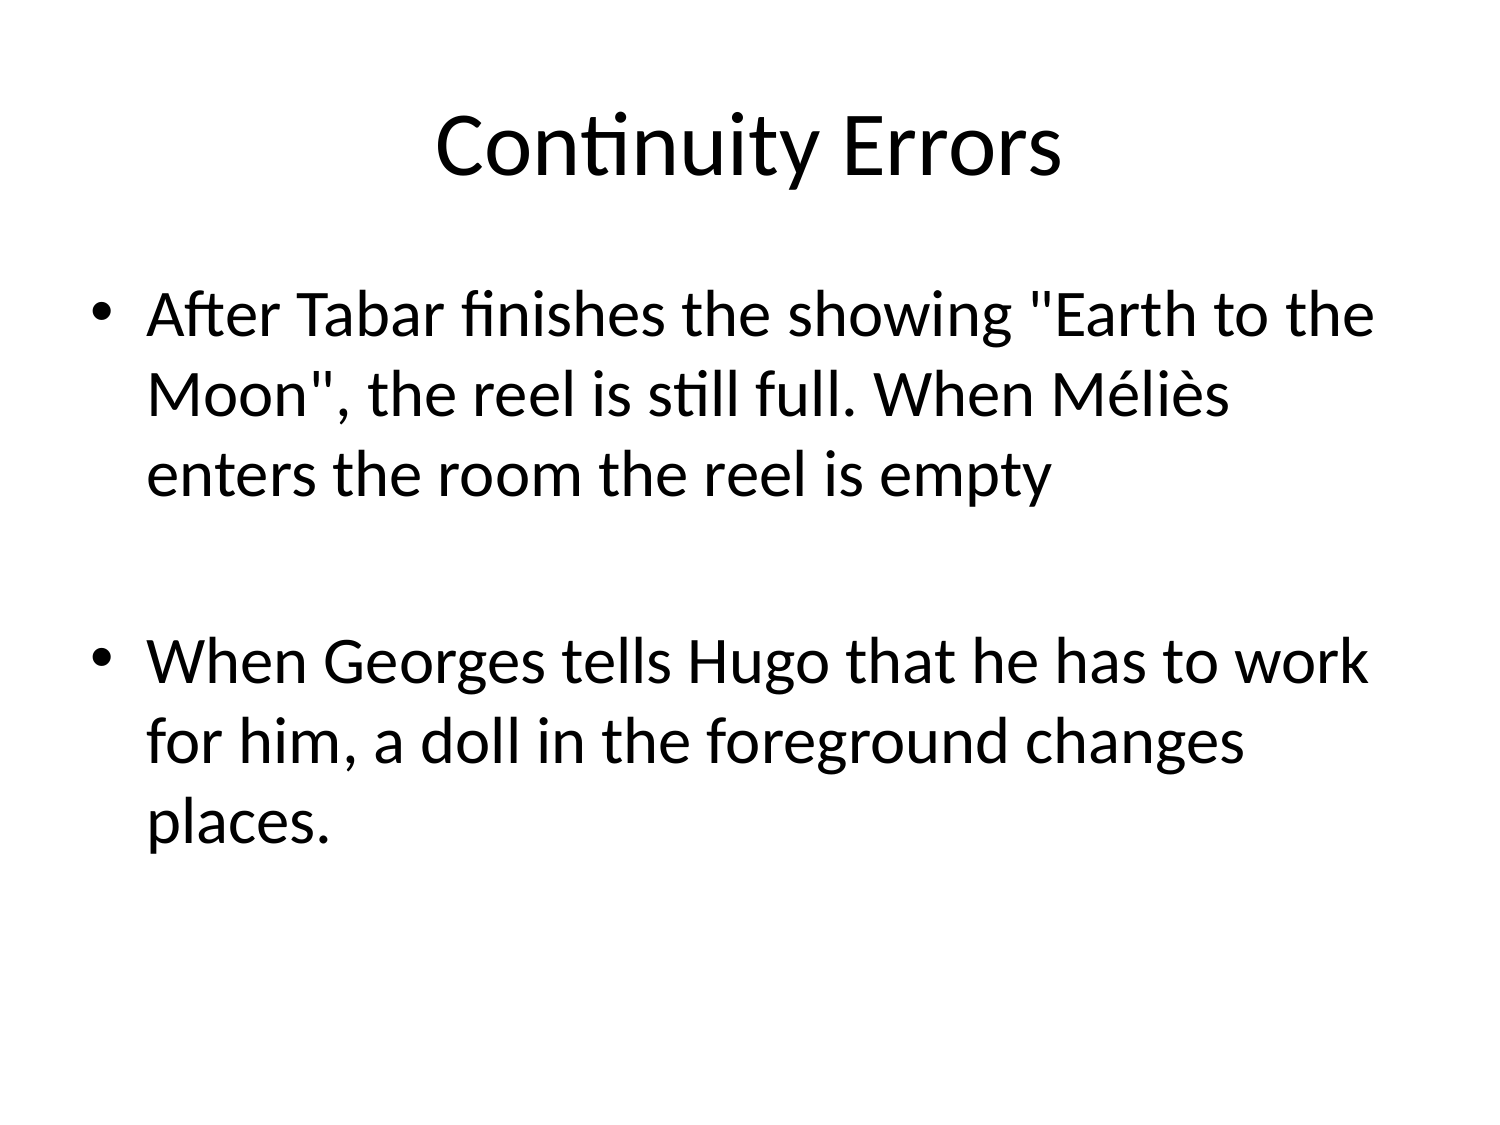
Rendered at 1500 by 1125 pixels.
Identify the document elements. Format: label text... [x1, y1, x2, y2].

list After Tabar finishes the showing "Earth to the Moon", the reel is still full. When Méliès enters the room the reel is empty When Georges tells Hugo that he has to work for him, a doll in the foreground changes places. [75, 262, 1425, 1005]
title Continuity Errors [75, 45, 1425, 233]
